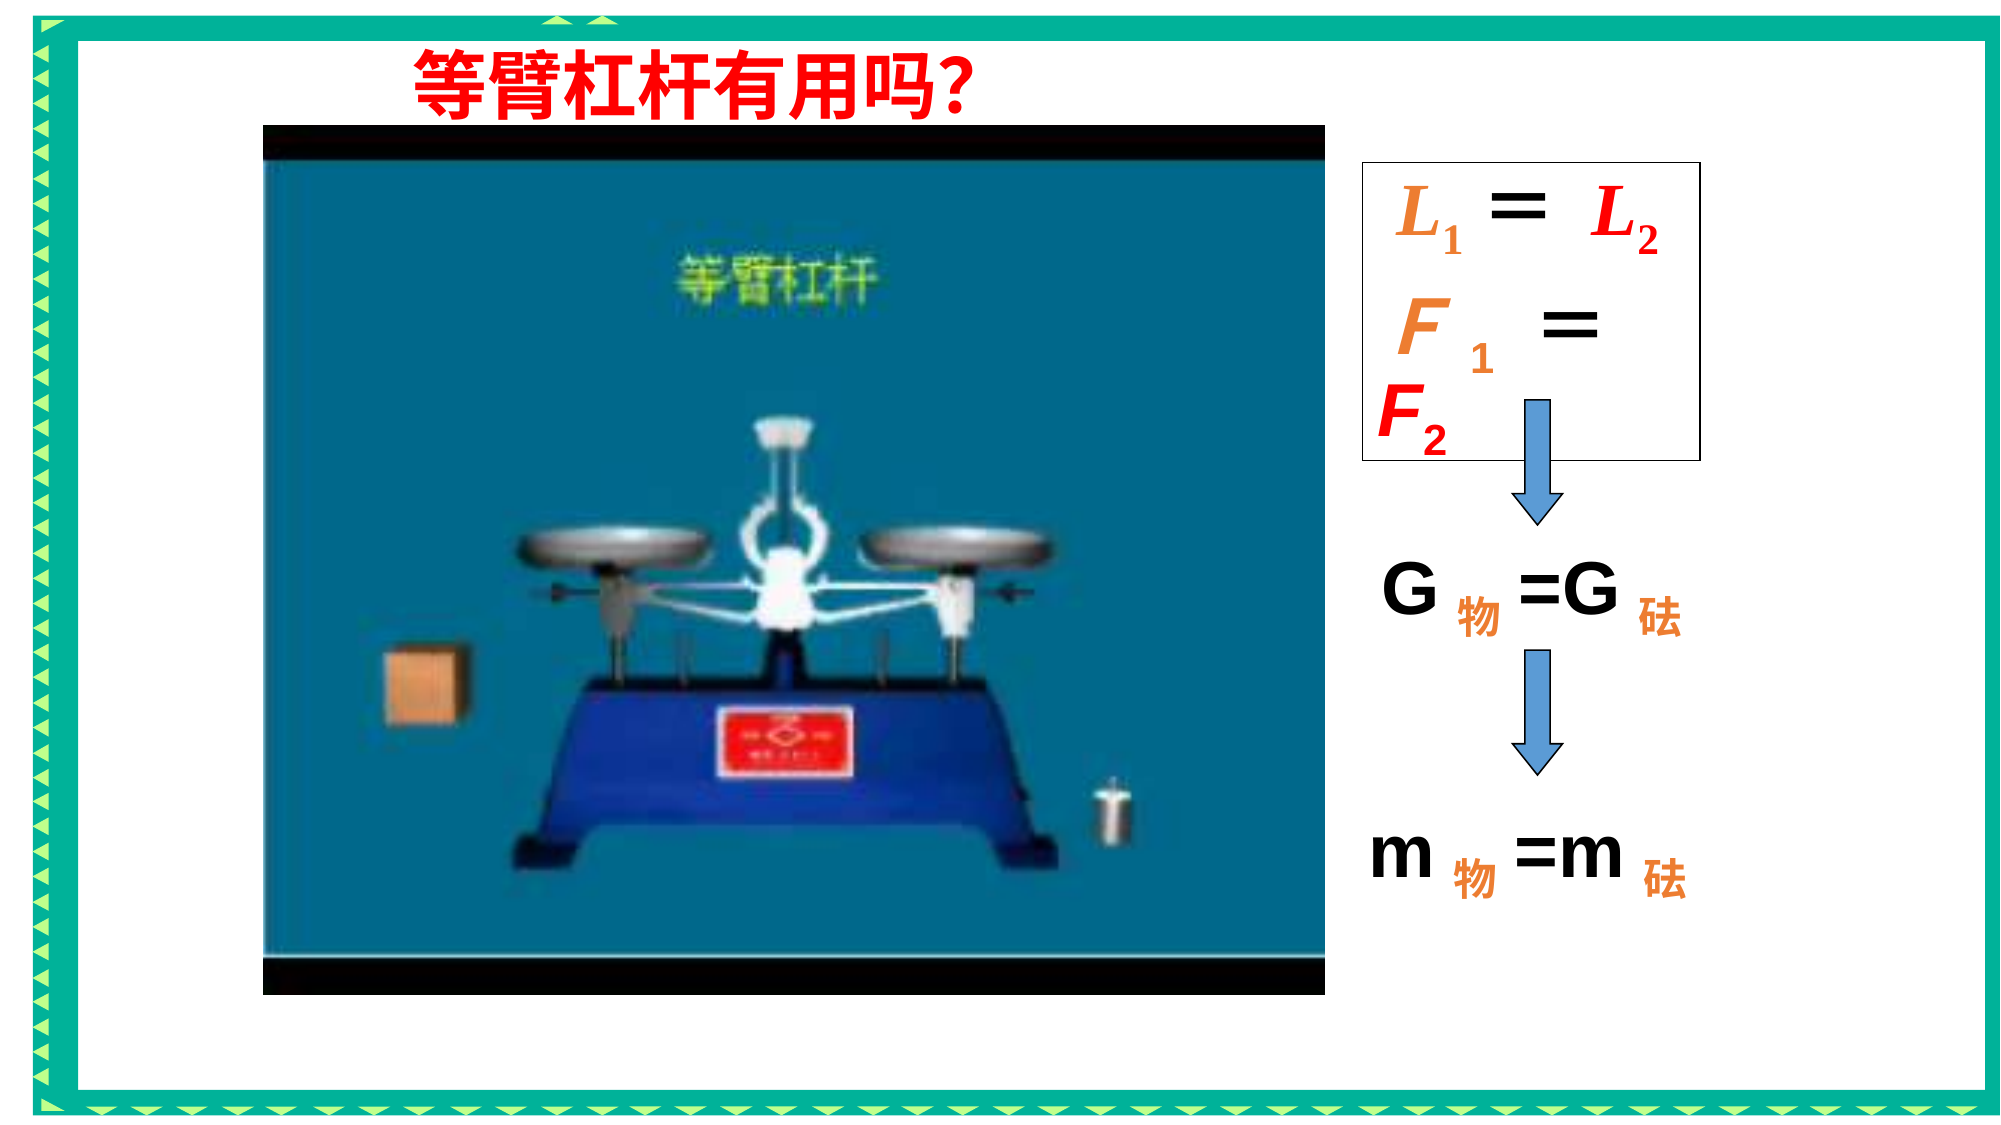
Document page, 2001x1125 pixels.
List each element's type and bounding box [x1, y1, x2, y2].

text_box [32, 15, 2000, 1116]
